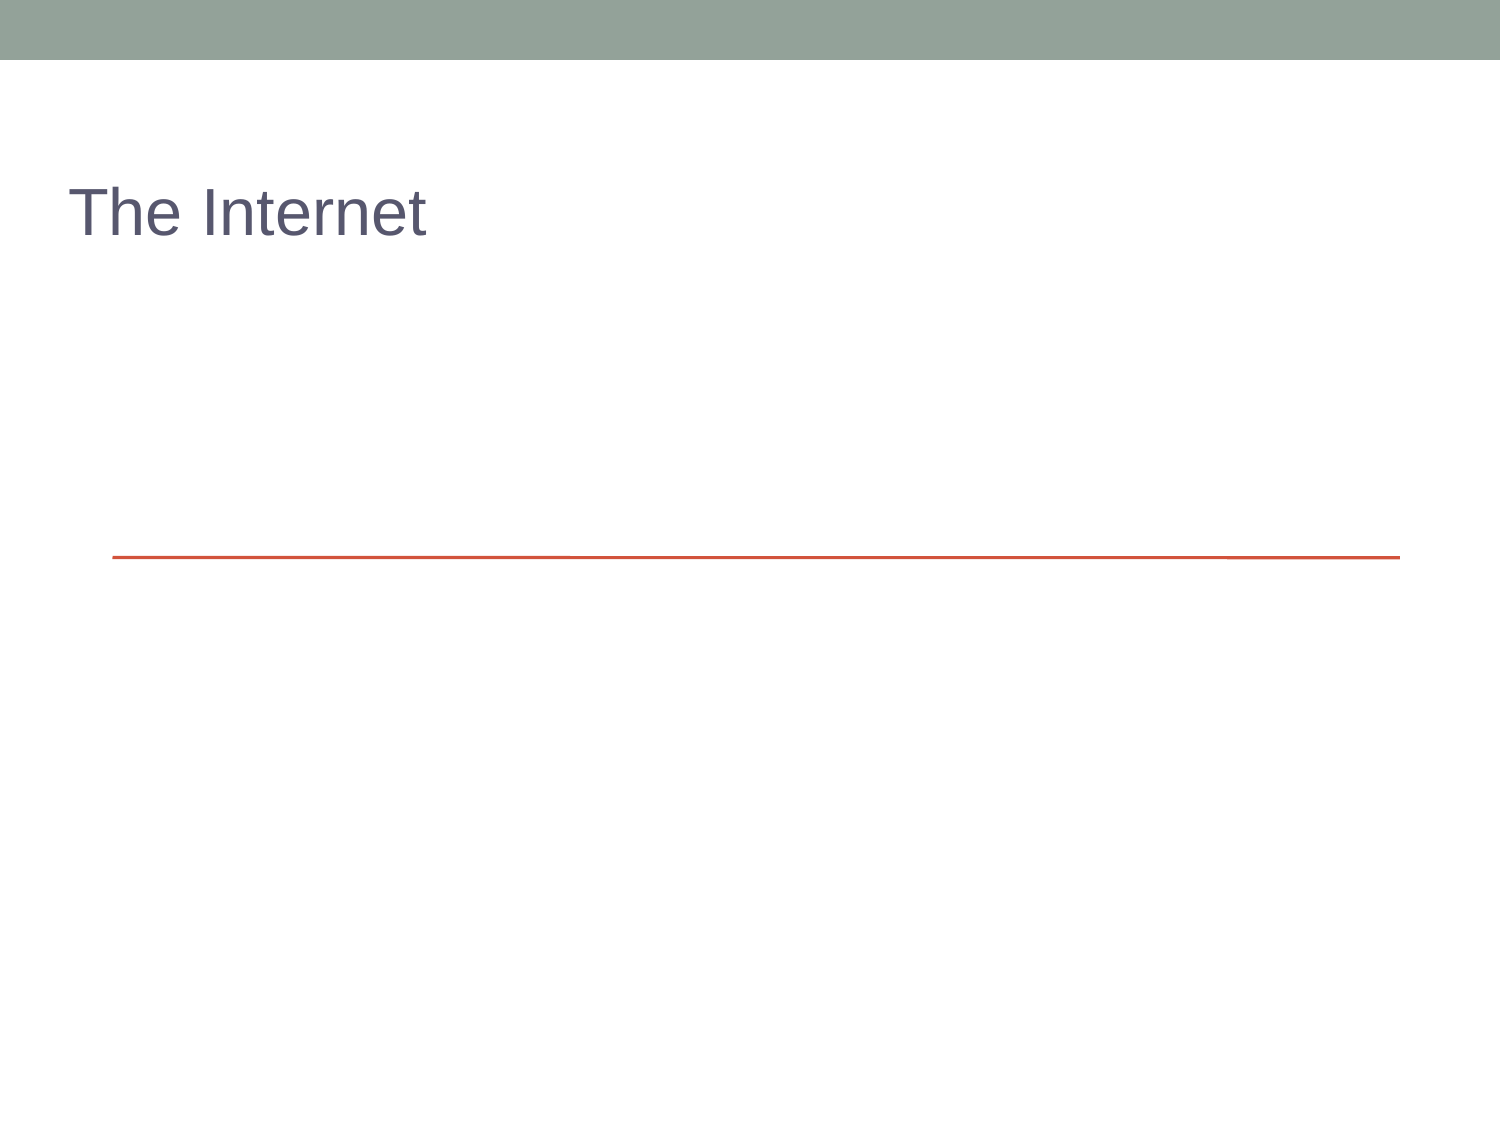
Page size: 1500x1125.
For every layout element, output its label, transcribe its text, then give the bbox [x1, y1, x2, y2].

subtitle The Internet [53, 160, 1441, 492]
